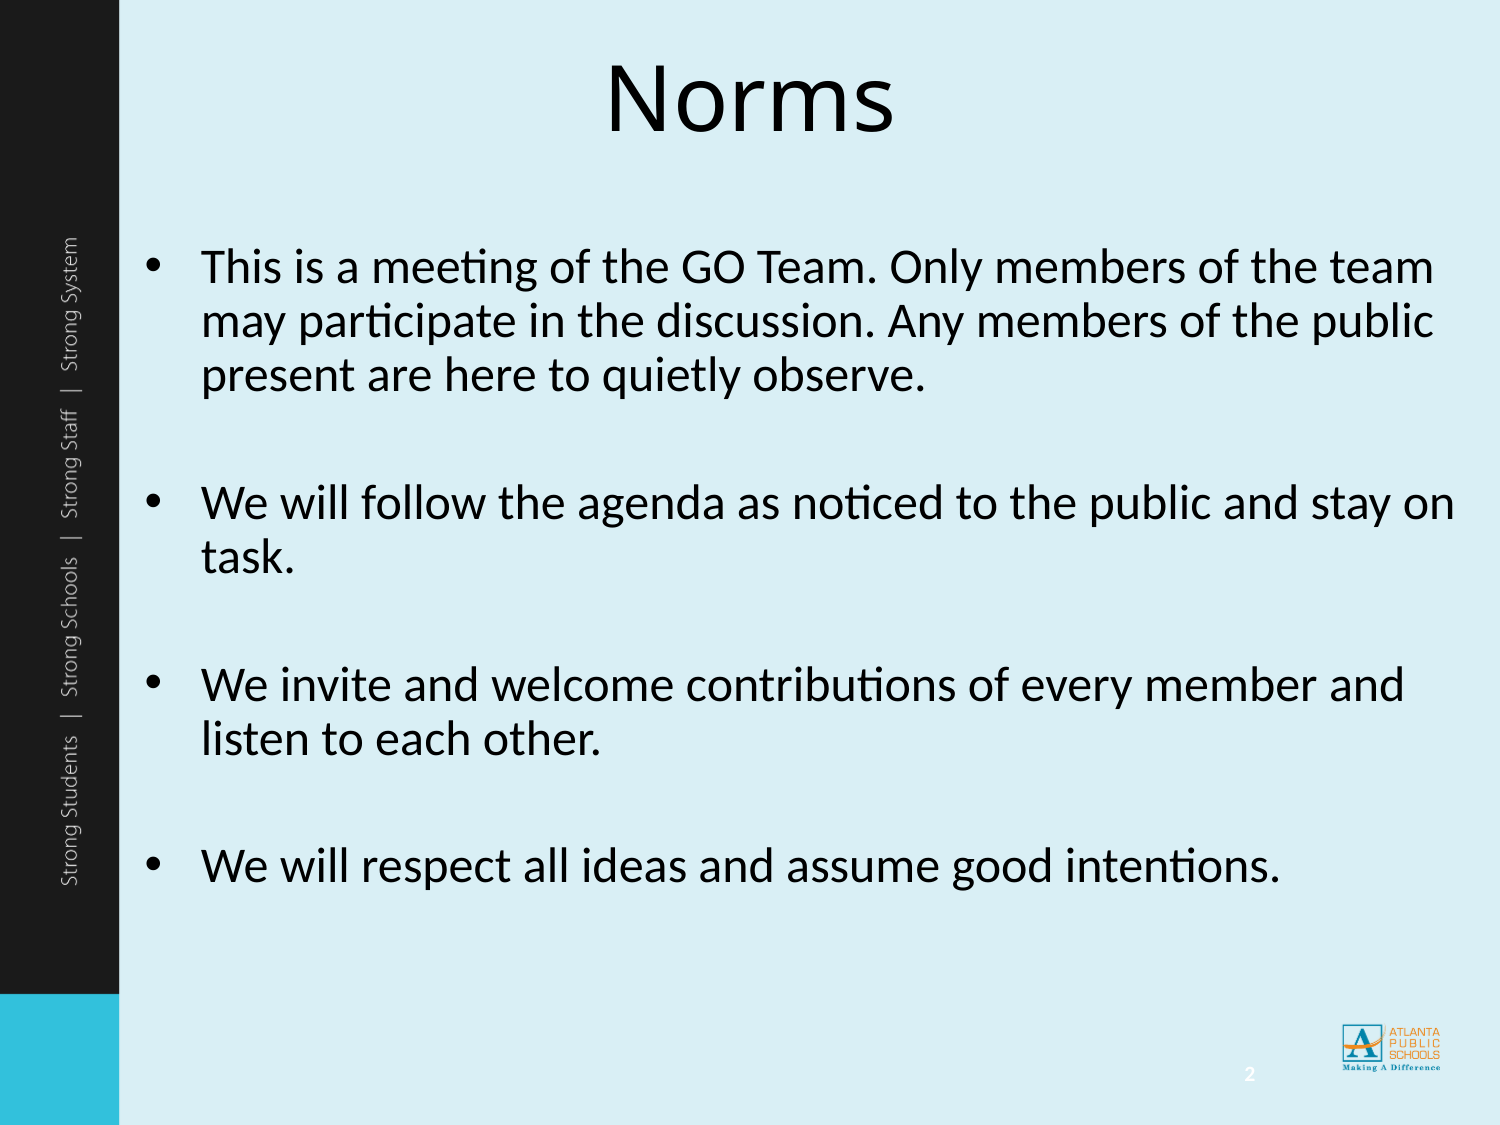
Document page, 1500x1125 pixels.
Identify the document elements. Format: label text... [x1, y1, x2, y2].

picture [0, 0, 1500, 1125]
title Norms [75, 1, 1425, 189]
list This is a meeting of the GO Team. Only members of the team may participate in the discussion. Any members of the public present are here to quietly observe. We will follow the agenda as noticed to the public and stay on task. We invite and welcome contributions of every member and listen to each other. We will respect all ideas and assume good intentions. [129, 232, 1480, 975]
slide_number 2 [1074, 1042, 1425, 1103]
